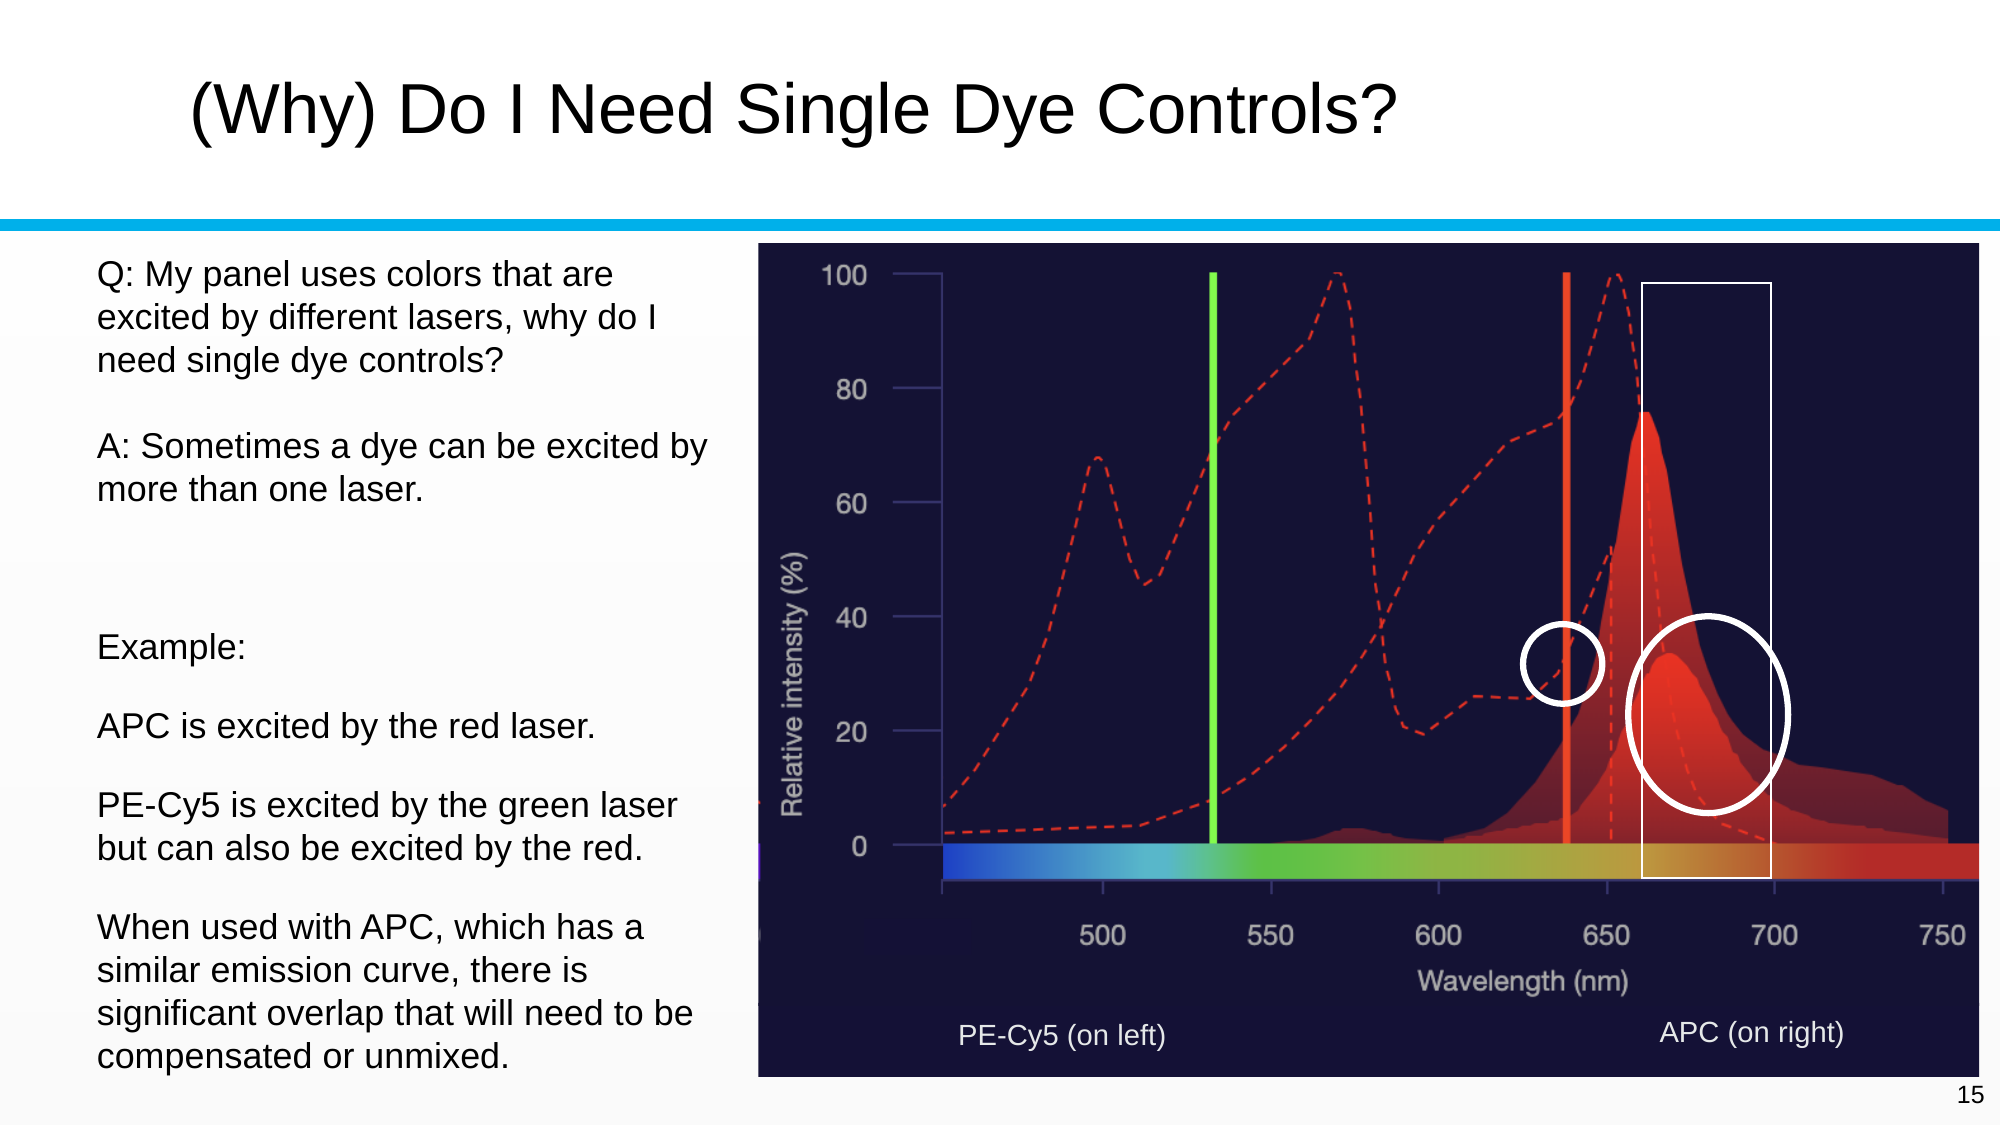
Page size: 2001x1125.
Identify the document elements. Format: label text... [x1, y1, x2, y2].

title (Why) Do I Need Single Dye Controls? [174, 20, 1825, 201]
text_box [758, 242, 1980, 1077]
slide_number 15 [1914, 1071, 2000, 1117]
list Q: My panel uses colors that are excited by different lasers, why do I need single dye controls? A: Sometimes a dye can be excited by more than one laser. Example: APC is excited by the red laser. PE-Cy5 is excited by the green laser but can also be excited by the red. When used with APC, which has a similar emission curve, there is significant overlap that will need to be compensated or unmixed. [81, 243, 724, 1096]
